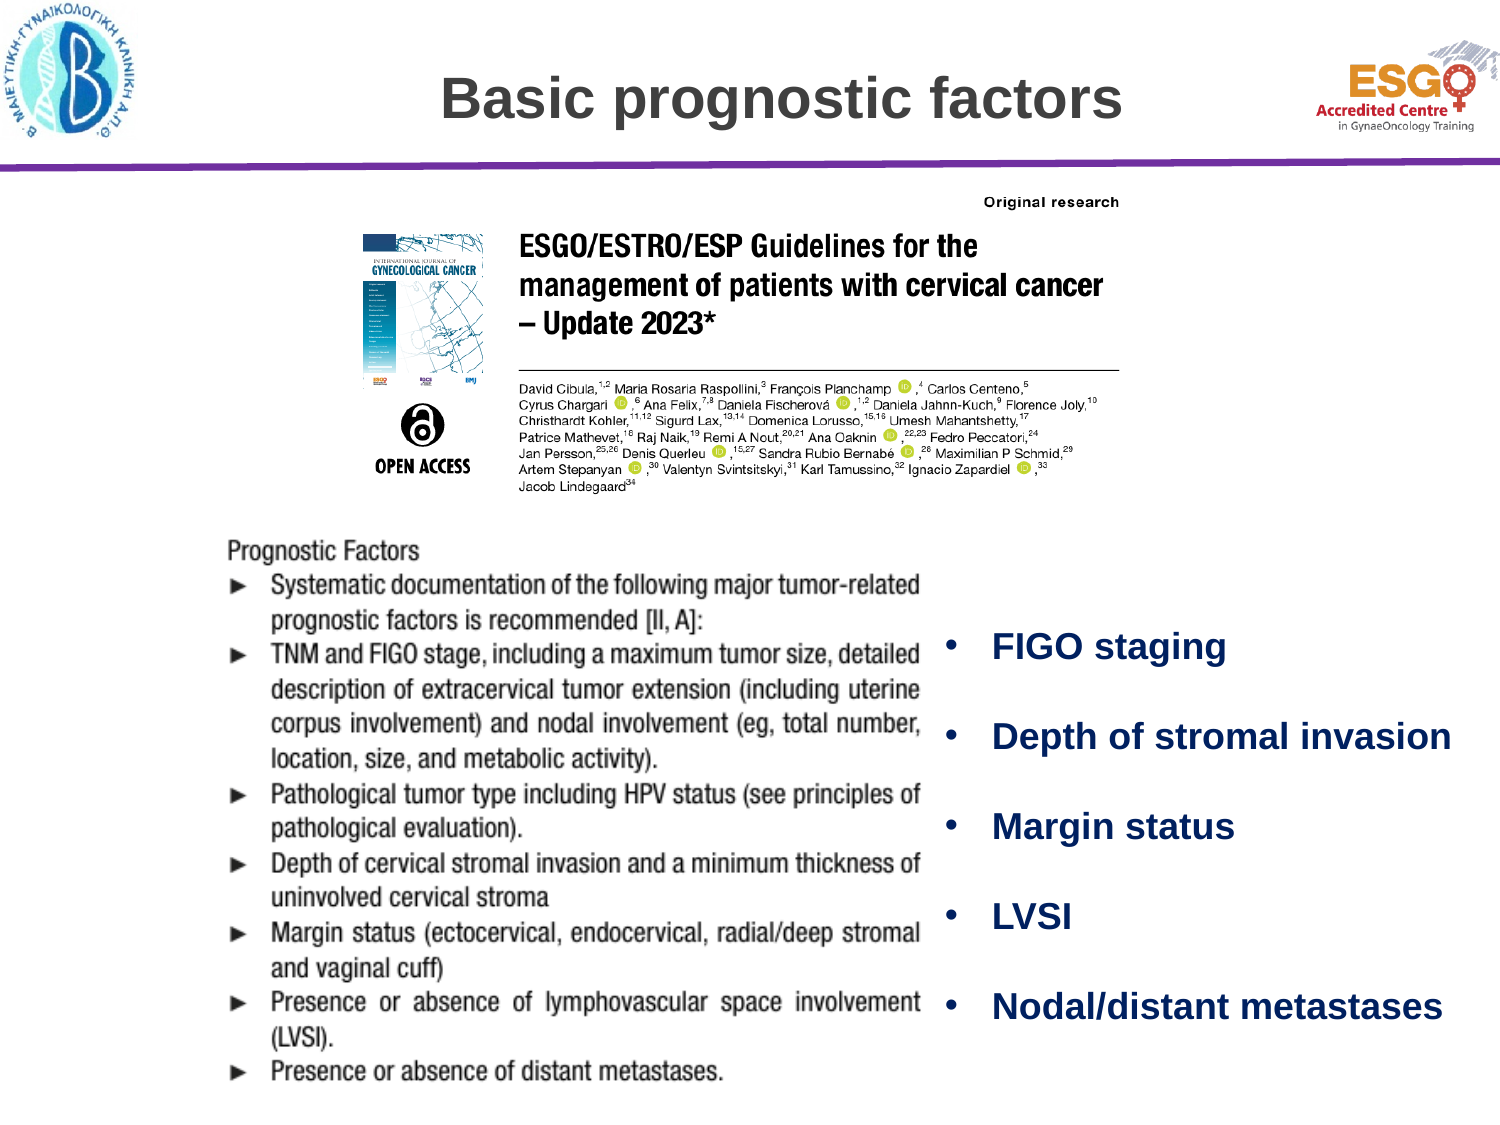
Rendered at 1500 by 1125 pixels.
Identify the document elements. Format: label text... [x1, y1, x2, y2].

text_box Basic prognostic factors [262, 52, 1303, 138]
picture [1316, 40, 1500, 132]
picture [218, 189, 1180, 1110]
text_box FIGO staging Depth of stromal invasion Margin status LVSI Nodal/distant metastases [1015, 614, 1500, 1035]
picture [0, 0, 138, 140]
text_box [0, 161, 1500, 169]
